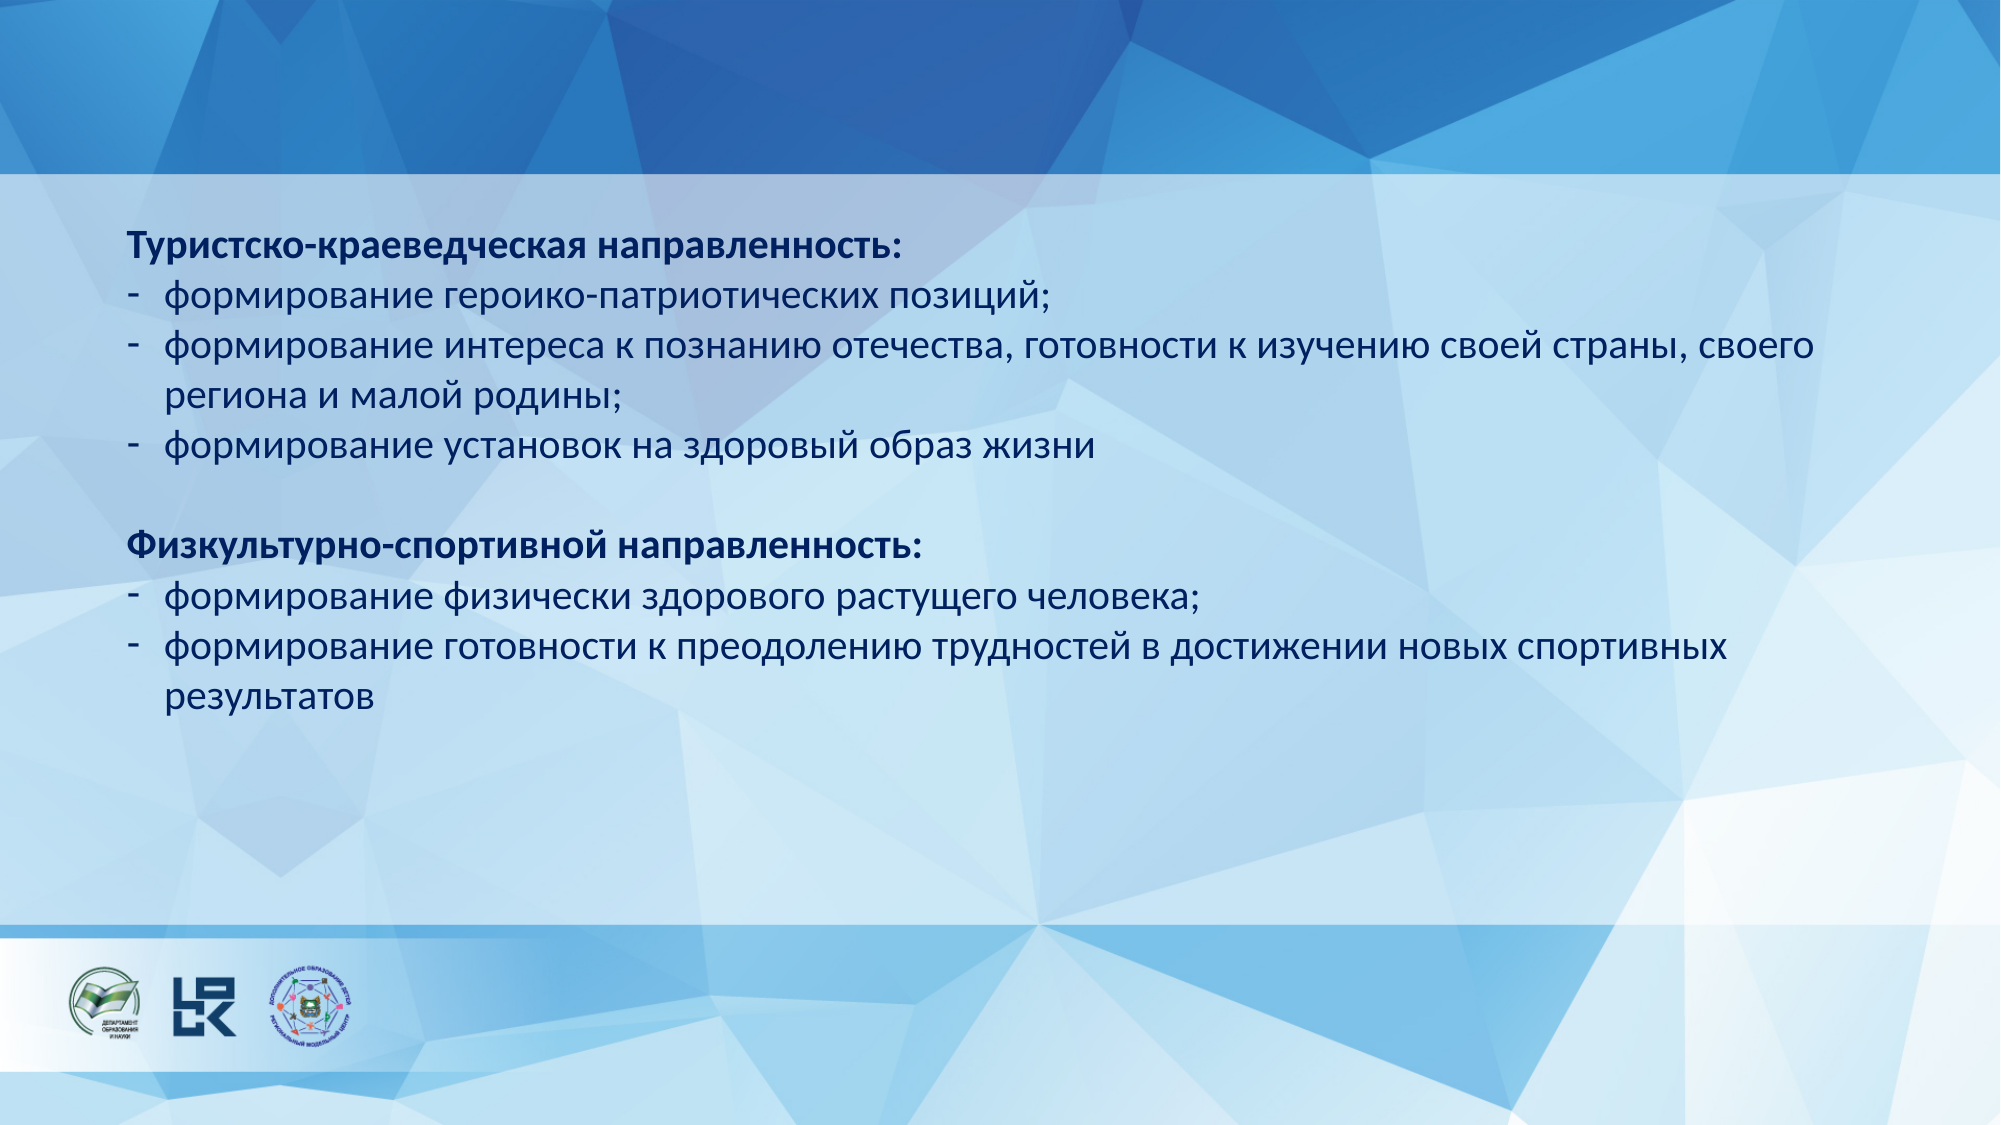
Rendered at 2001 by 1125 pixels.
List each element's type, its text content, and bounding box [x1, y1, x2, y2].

list Туристско-краеведческая направленность: формирование героико-патриотических позиций; формирование интереса к познанию отечества, готовности к изучению своей страны, своего региона и малой родины; формирование установок на здоровый образ жизни Физкультурно-спортивной направленность: формирование физически здорового растущего человека; формирование готовности к преодолению трудностей в достижении новых спортивных результатов [111, 159, 1863, 945]
picture [0, 0, 2001, 1125]
